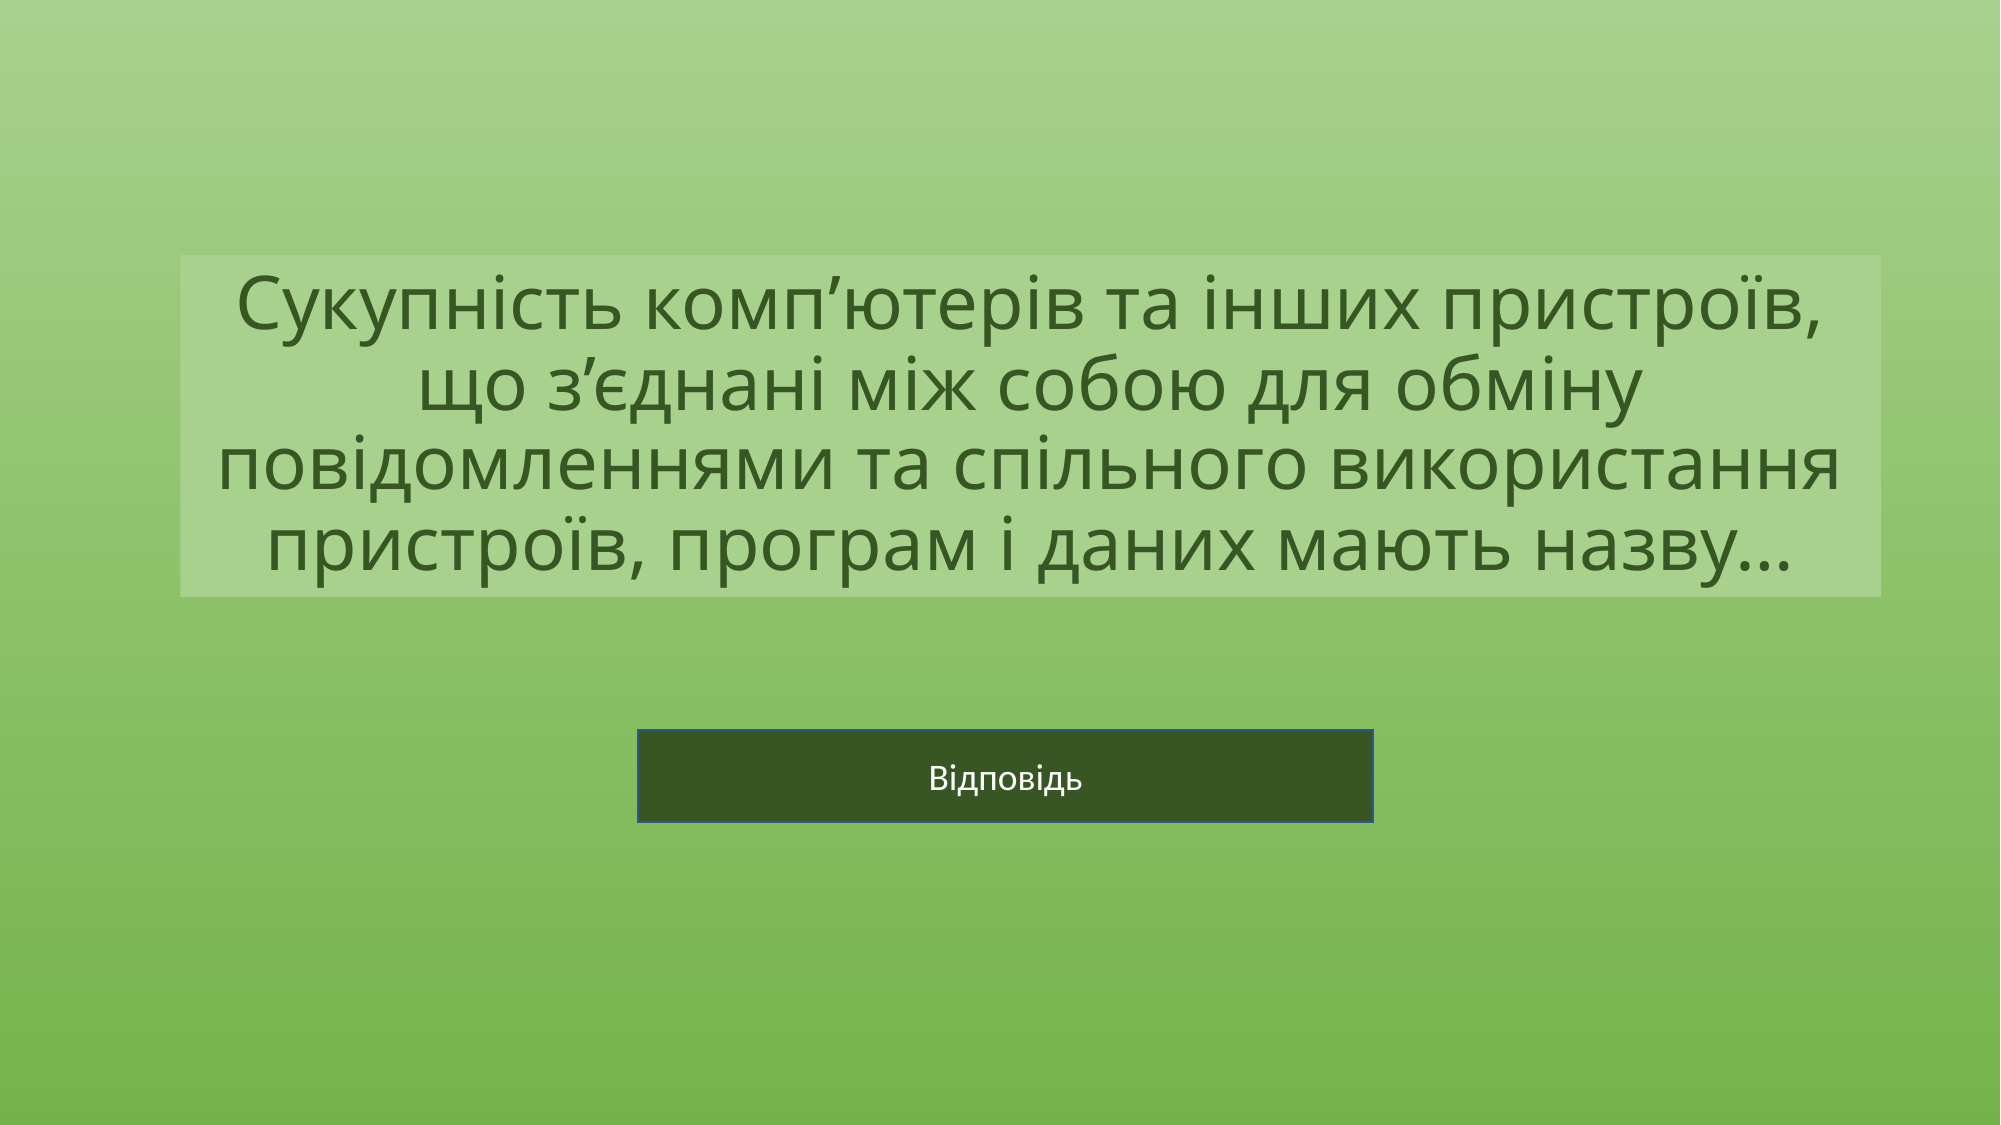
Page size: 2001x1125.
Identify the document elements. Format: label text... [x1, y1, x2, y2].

title Сукупність комп’ютерів та інших пристроїв, що з’єднані між собою для обміну повідомленнями та спільного використання пристроїв, програм і даних мають назву… [180, 255, 1881, 597]
